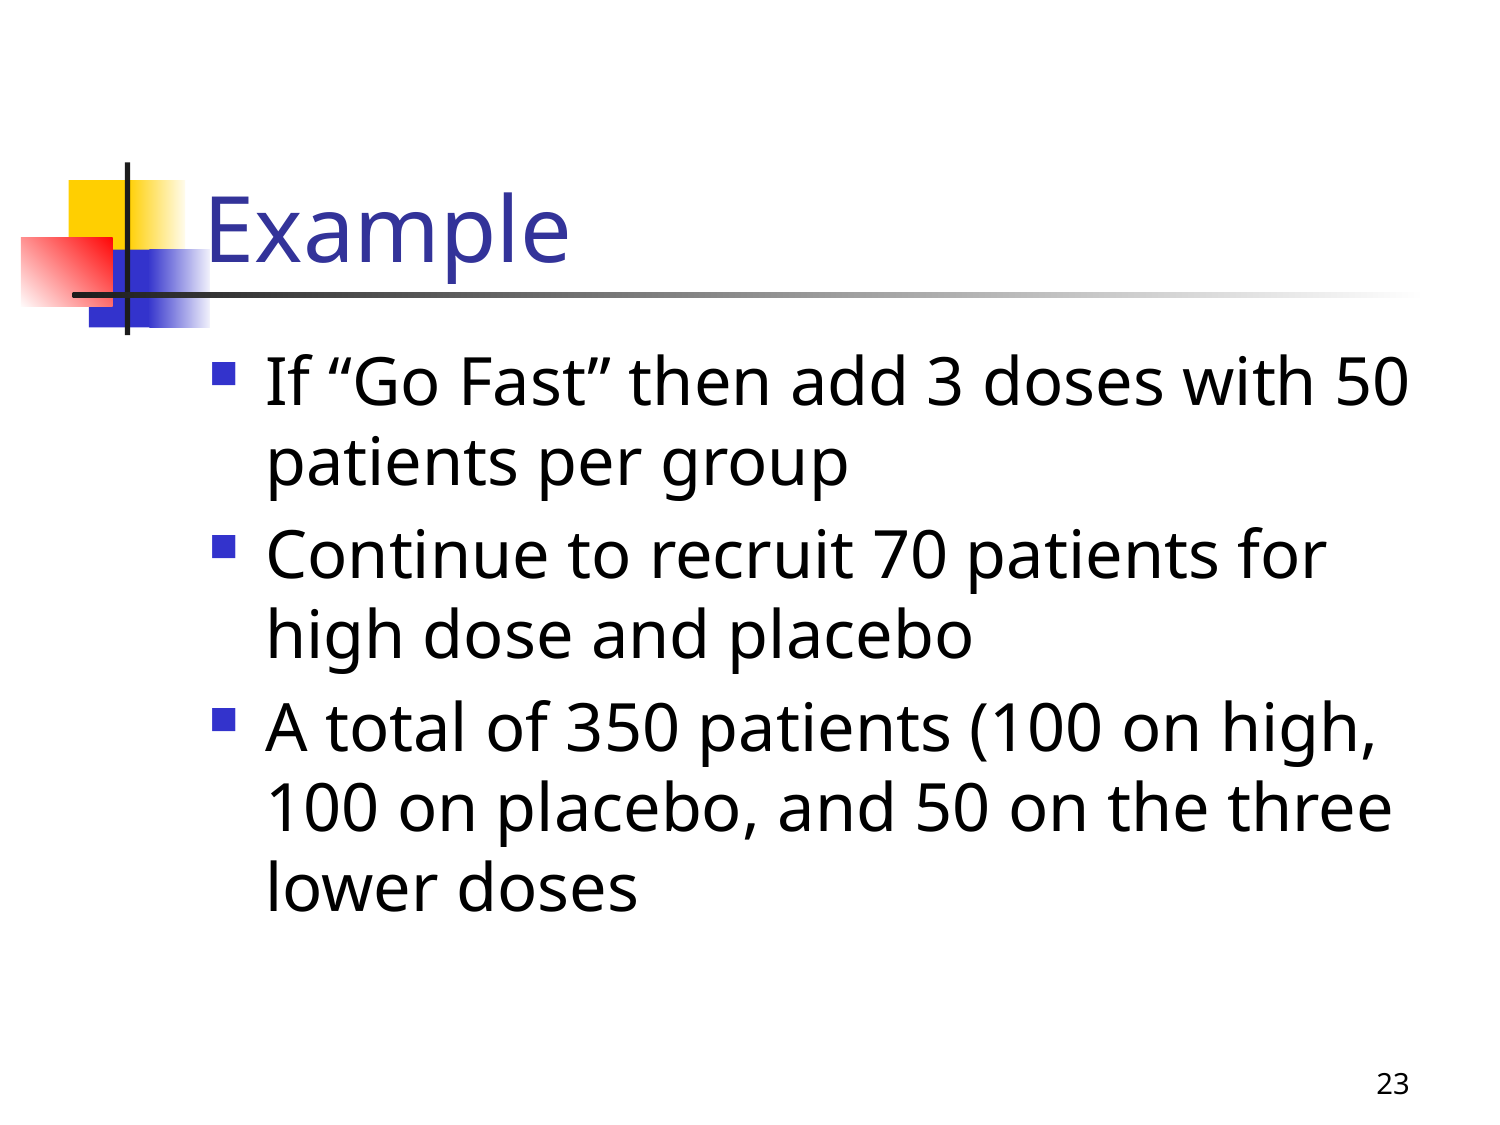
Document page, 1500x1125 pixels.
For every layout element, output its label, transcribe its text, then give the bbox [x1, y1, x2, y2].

title Example [188, 101, 1468, 289]
slide_number 23 [1112, 1037, 1426, 1113]
list If “Go Fast” then add 3 doses with 50 patients per group Continue to recruit 70 patients for high dose and placebo A total of 350 patients (100 on high, 100 on placebo, and 50 on the three lower doses [193, 331, 1469, 1006]
